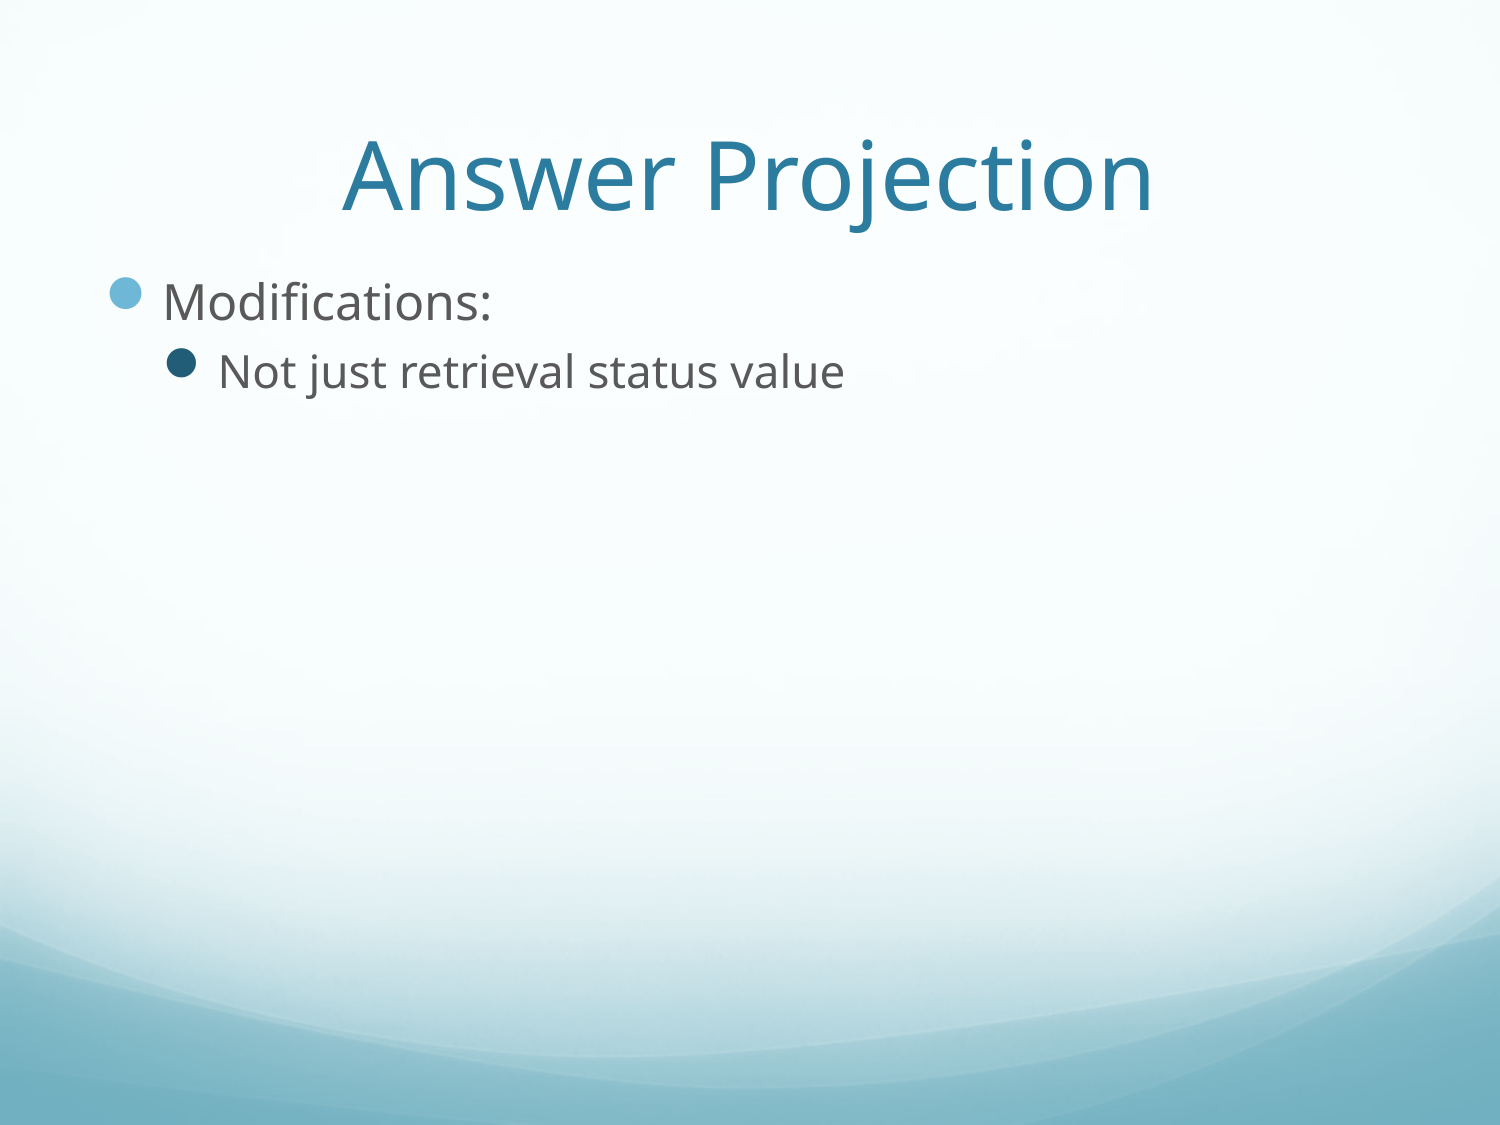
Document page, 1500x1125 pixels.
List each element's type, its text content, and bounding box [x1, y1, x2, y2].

title Answer Projection [90, 17, 1410, 237]
list Modifications: Not just retrieval status value [90, 262, 1443, 975]
